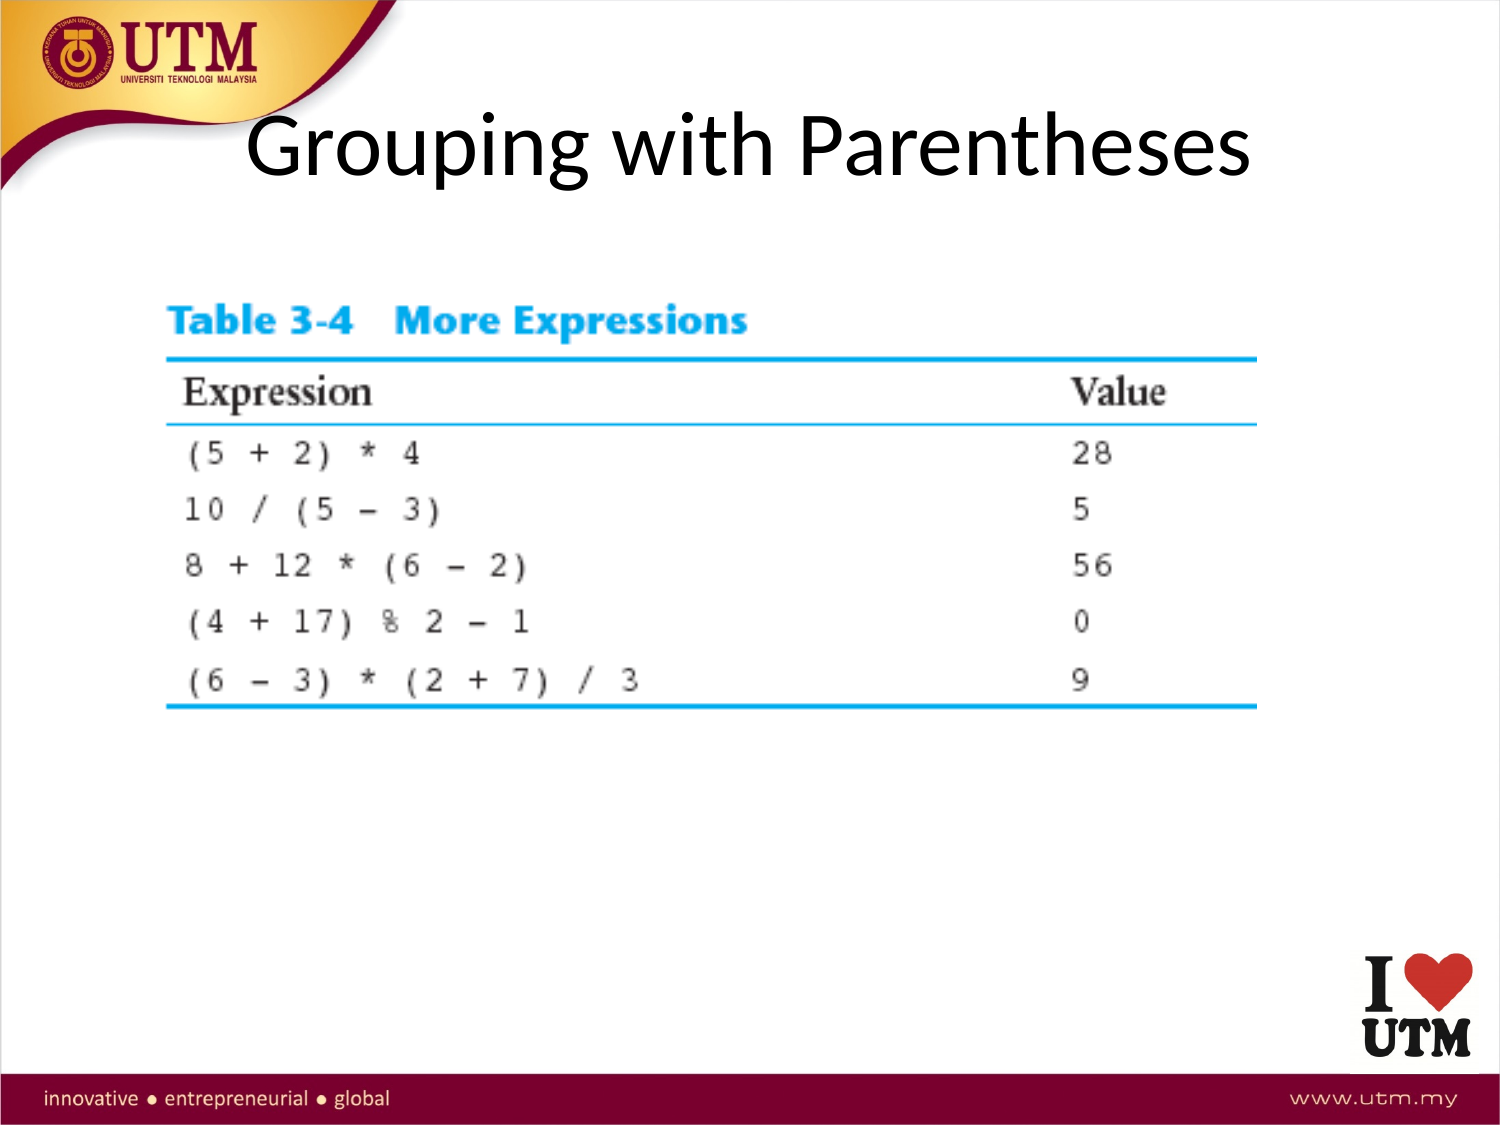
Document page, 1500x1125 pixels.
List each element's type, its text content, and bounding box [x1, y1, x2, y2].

title Grouping with Parentheses [75, 45, 1425, 233]
picture [0, 0, 1500, 1125]
